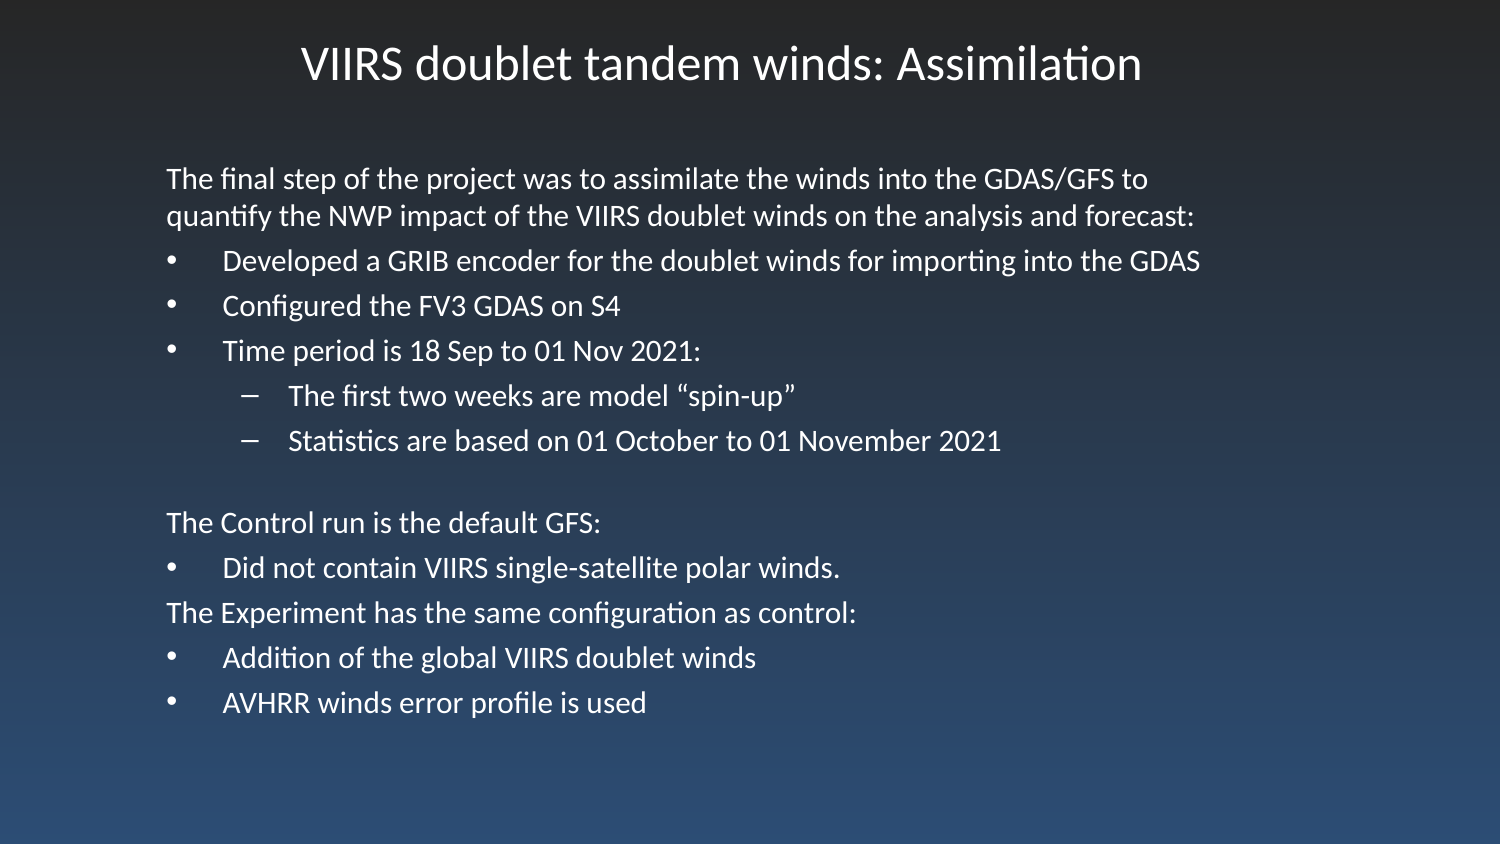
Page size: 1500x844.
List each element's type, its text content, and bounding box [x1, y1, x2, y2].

text_box The final step of the project was to assimilate the winds into the GDAS/GFS to quantify the NWP impact of the VIIRS doublet winds on the analysis and forecast: Developed a GRIB encoder for the doublet winds for importing into the GDAS Configured the FV3 GDAS on S4 Time period is 18 Sep to 01 Nov 2021: The first two weeks are model “spin-up” Statistics are based on 01 October to 01 November 2021 The Control run is the default GFS: Did not contain VIIRS single-satellite polar winds. The Experiment has the same configuration as control: Addition of the global VIIRS doublet winds AVHRR winds error profile is used [151, 150, 1268, 802]
title VIIRS doublet tandem winds: Assimilation [233, 30, 1211, 91]
